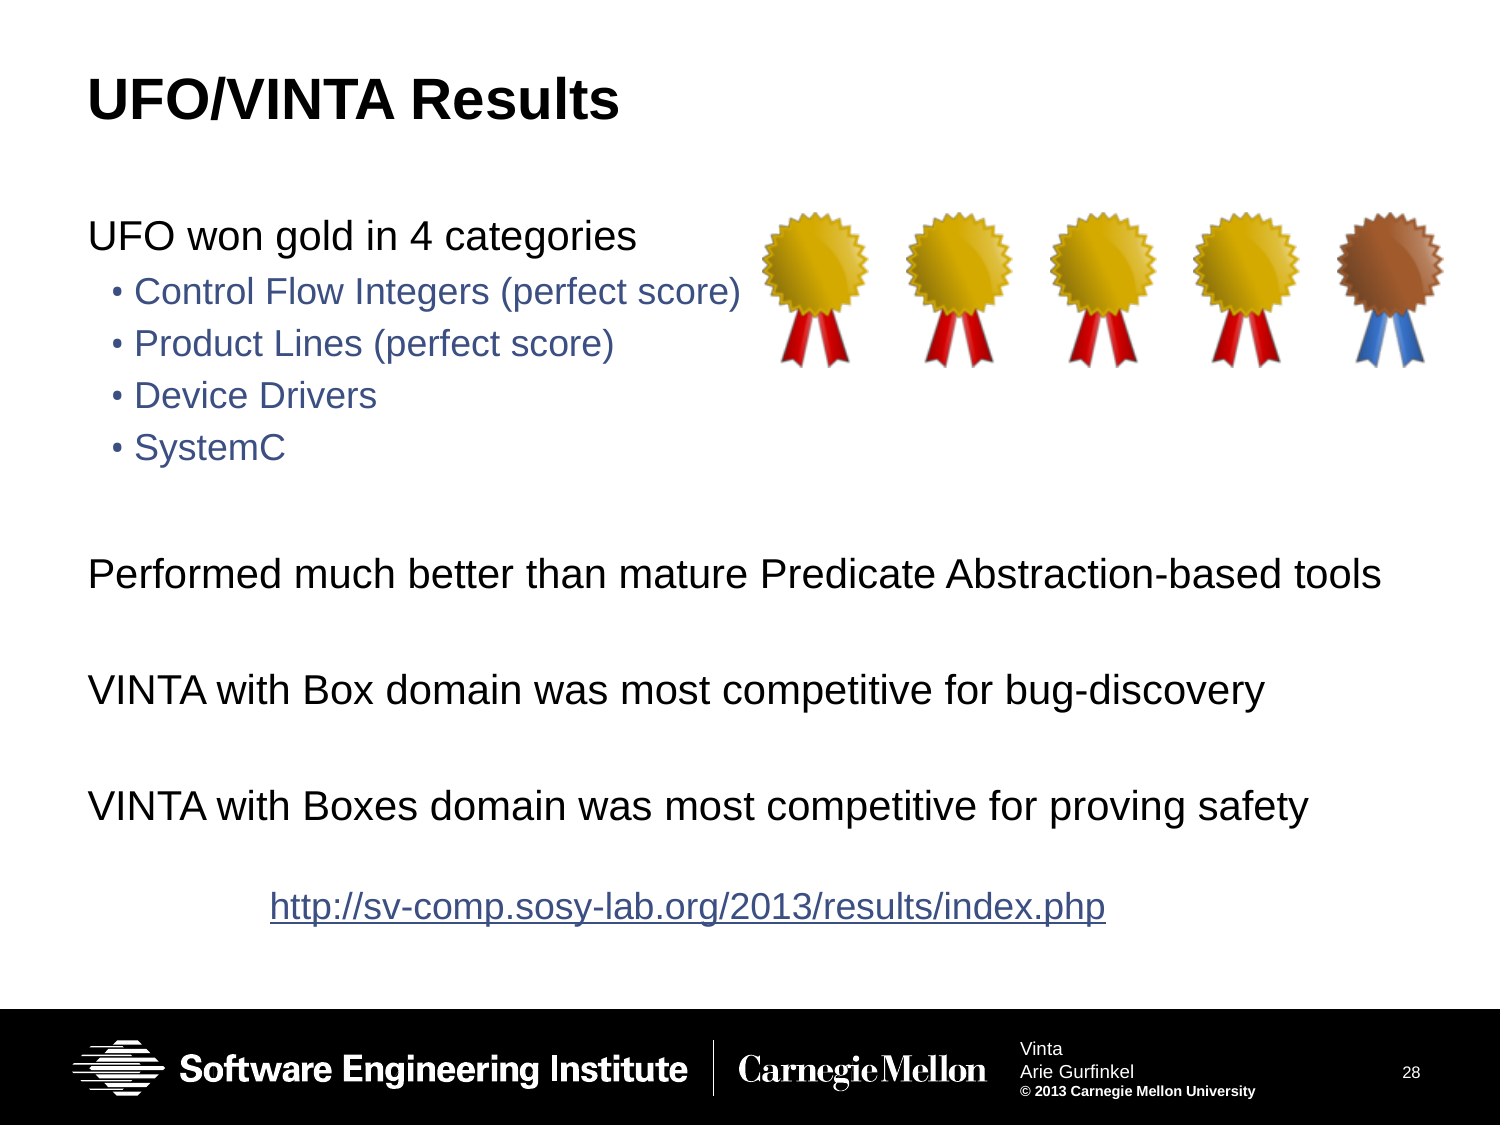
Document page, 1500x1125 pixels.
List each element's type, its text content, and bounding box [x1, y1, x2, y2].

title UFO/VINTA Results [87, 69, 1426, 135]
list UFO won gold in 4 categories Control Flow Integers (perfect score) Product Lines (perfect score) Device Drivers SystemC Performed much better than mature Predicate Abstraction-based tools VINTA with Box domain was most competitive for bug-discovery VINTA with Boxes domain was most competitive for proving safety [87, 212, 1426, 876]
text_box http://sv-comp.sosy-lab.org/2013/results/index.php [254, 874, 1122, 935]
picture [1049, 212, 1157, 368]
picture [905, 212, 1013, 368]
picture [1337, 212, 1444, 368]
picture [762, 212, 869, 368]
picture [1193, 212, 1301, 368]
